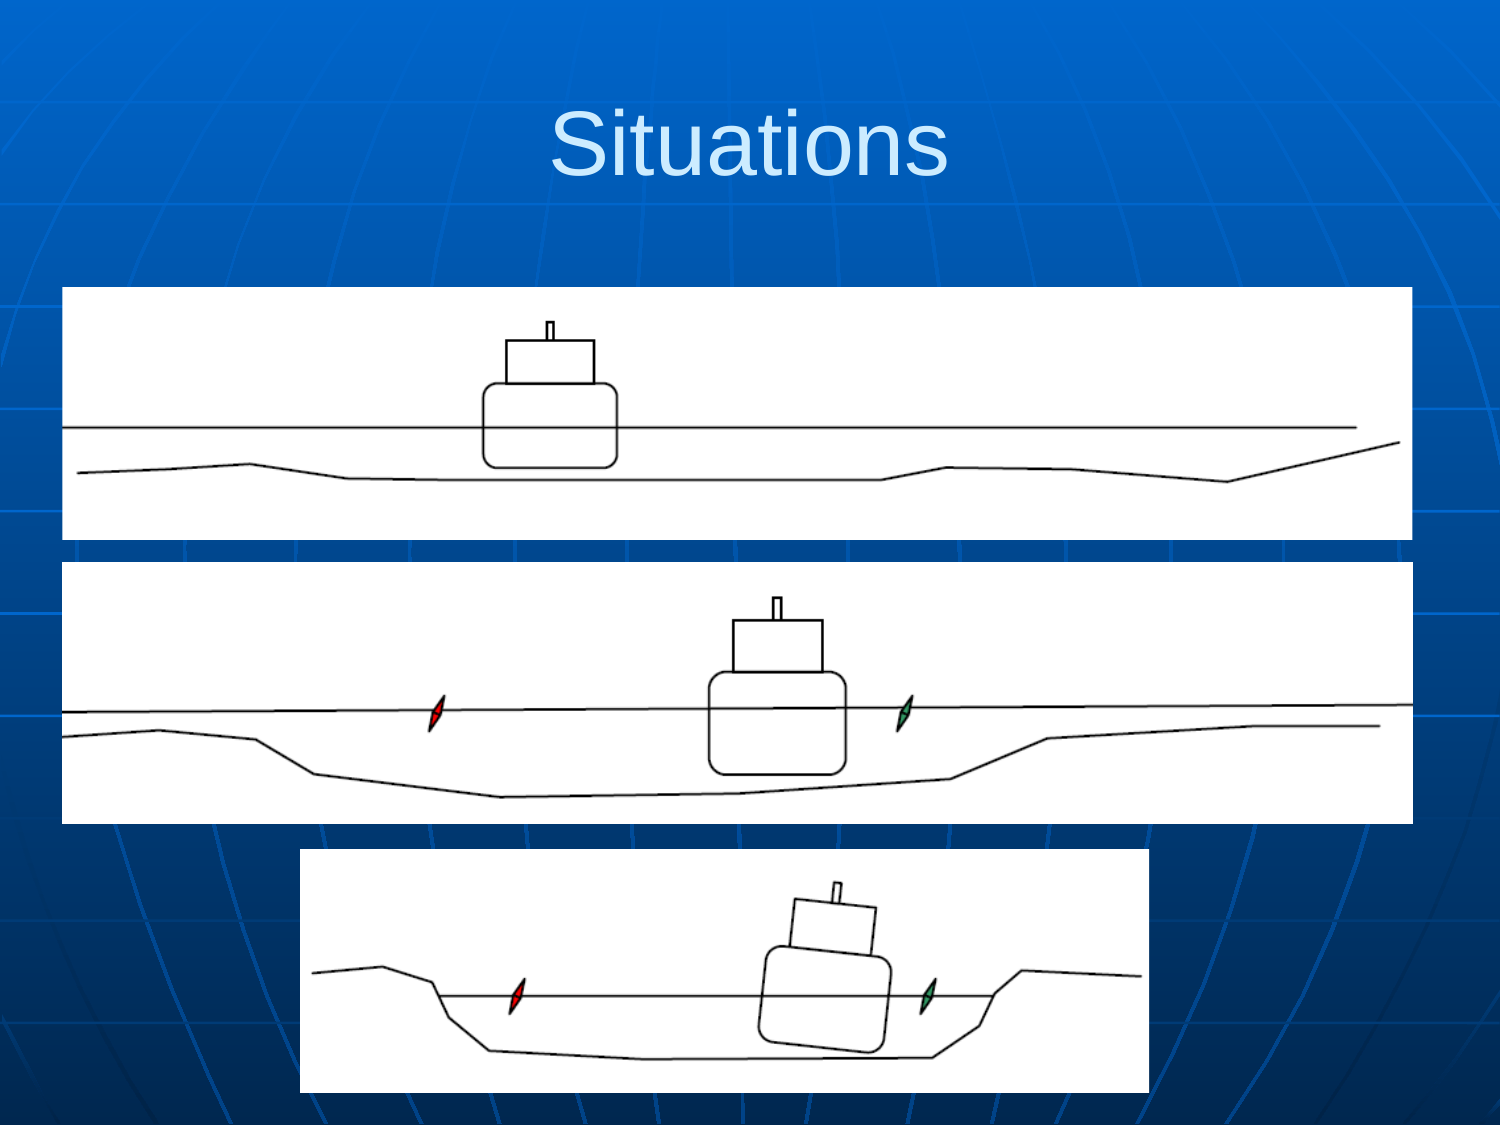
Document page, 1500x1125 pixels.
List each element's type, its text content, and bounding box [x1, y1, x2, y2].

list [62, 287, 1413, 540]
title Situations [74, 45, 1426, 233]
picture [299, 849, 1150, 1093]
picture [62, 562, 1413, 824]
